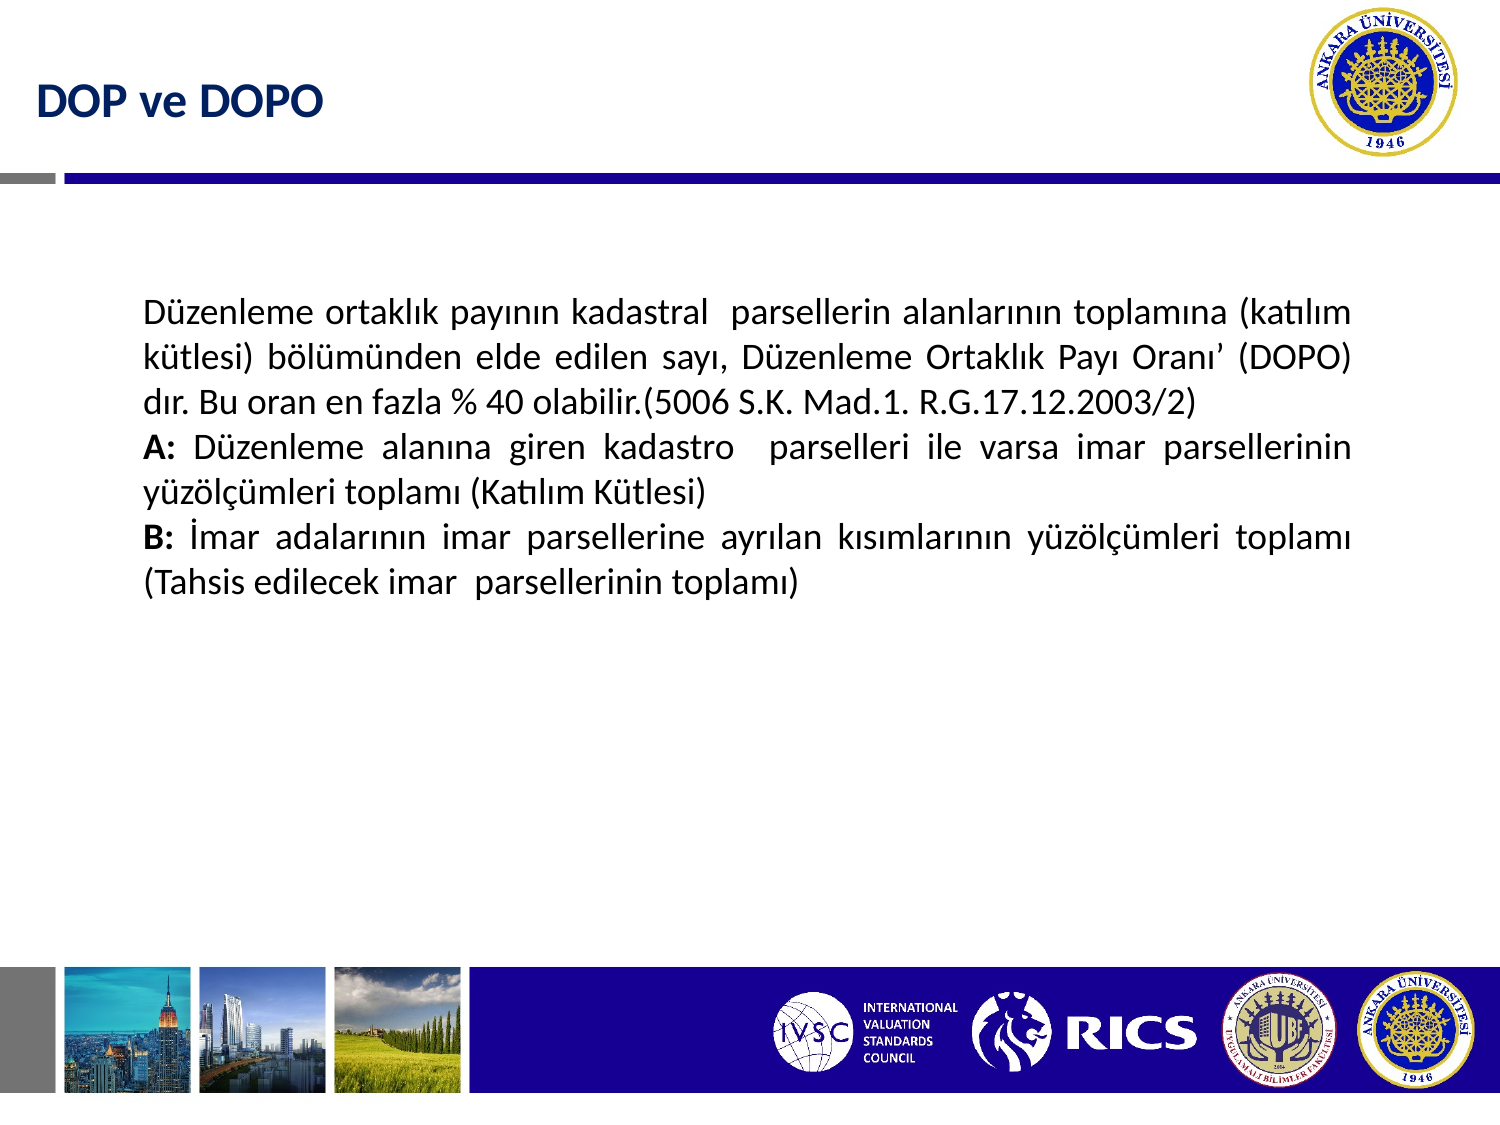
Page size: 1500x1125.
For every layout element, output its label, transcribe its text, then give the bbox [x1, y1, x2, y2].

text_box DOP ve DOPO [21, 59, 1065, 275]
text_box Düzenleme ortaklık payının kadastral parsellerin alanlarının toplamına (katılım kütlesi) bölümünden elde edilen sayı, Düzenleme Ortaklık Payı Oranı’ (DOPO) dır. Bu oran en fazla % 40 olabilir.(5006 S.K. Mad.1. R.G.17.12.2003/2) A: Düzenleme alanına giren kadastro parselleri ile varsa imar parsellerinin yüzölçümleri toplamı (Katılım Kütlesi) B: İmar adalarının imar parsellerine ayrılan kısımlarının yüzölçümleri toplamı (Tahsis edilecek imar parsellerinin toplamı) [128, 279, 1369, 610]
picture [0, 0, 1500, 1125]
